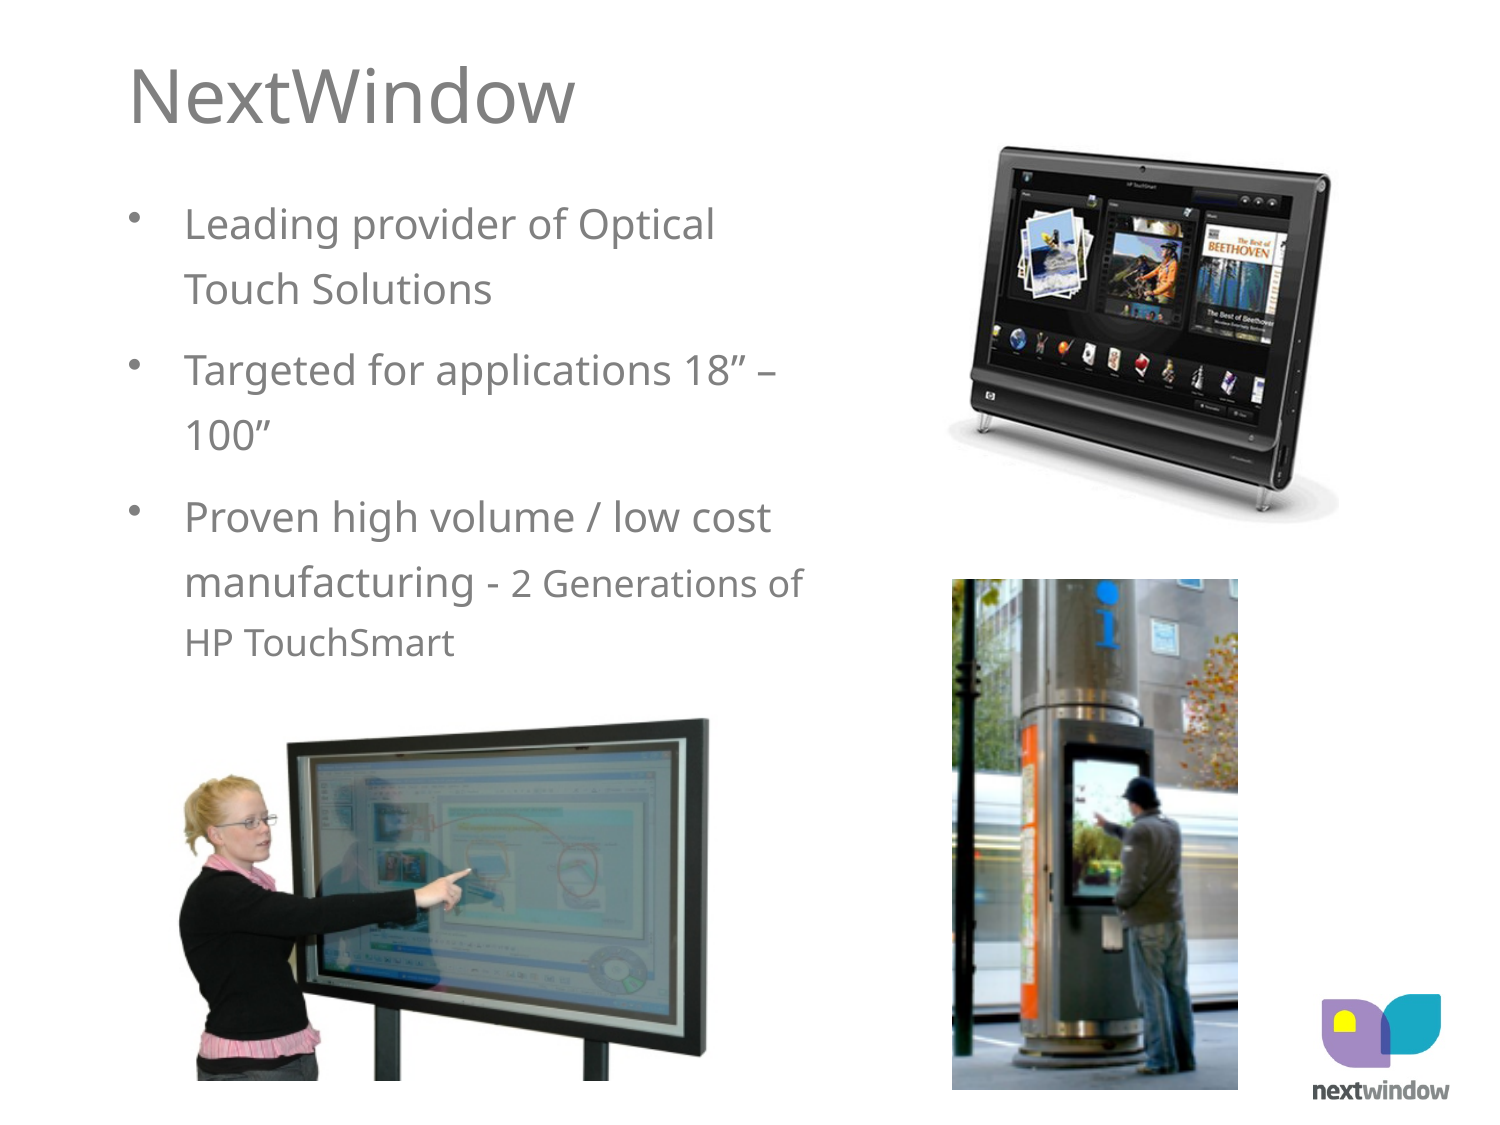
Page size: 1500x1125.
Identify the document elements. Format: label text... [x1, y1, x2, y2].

picture [952, 579, 1238, 1090]
picture [1313, 994, 1450, 1100]
list Leading provider of Optical Touch Solutions Targeted for applications 18” – 100” Proven high volume / low cost manufacturing - 2 Generations of HP TouchSmart [112, 174, 847, 1026]
picture [168, 713, 726, 1081]
picture [942, 142, 1339, 529]
title NextWindow [112, 12, 1388, 176]
